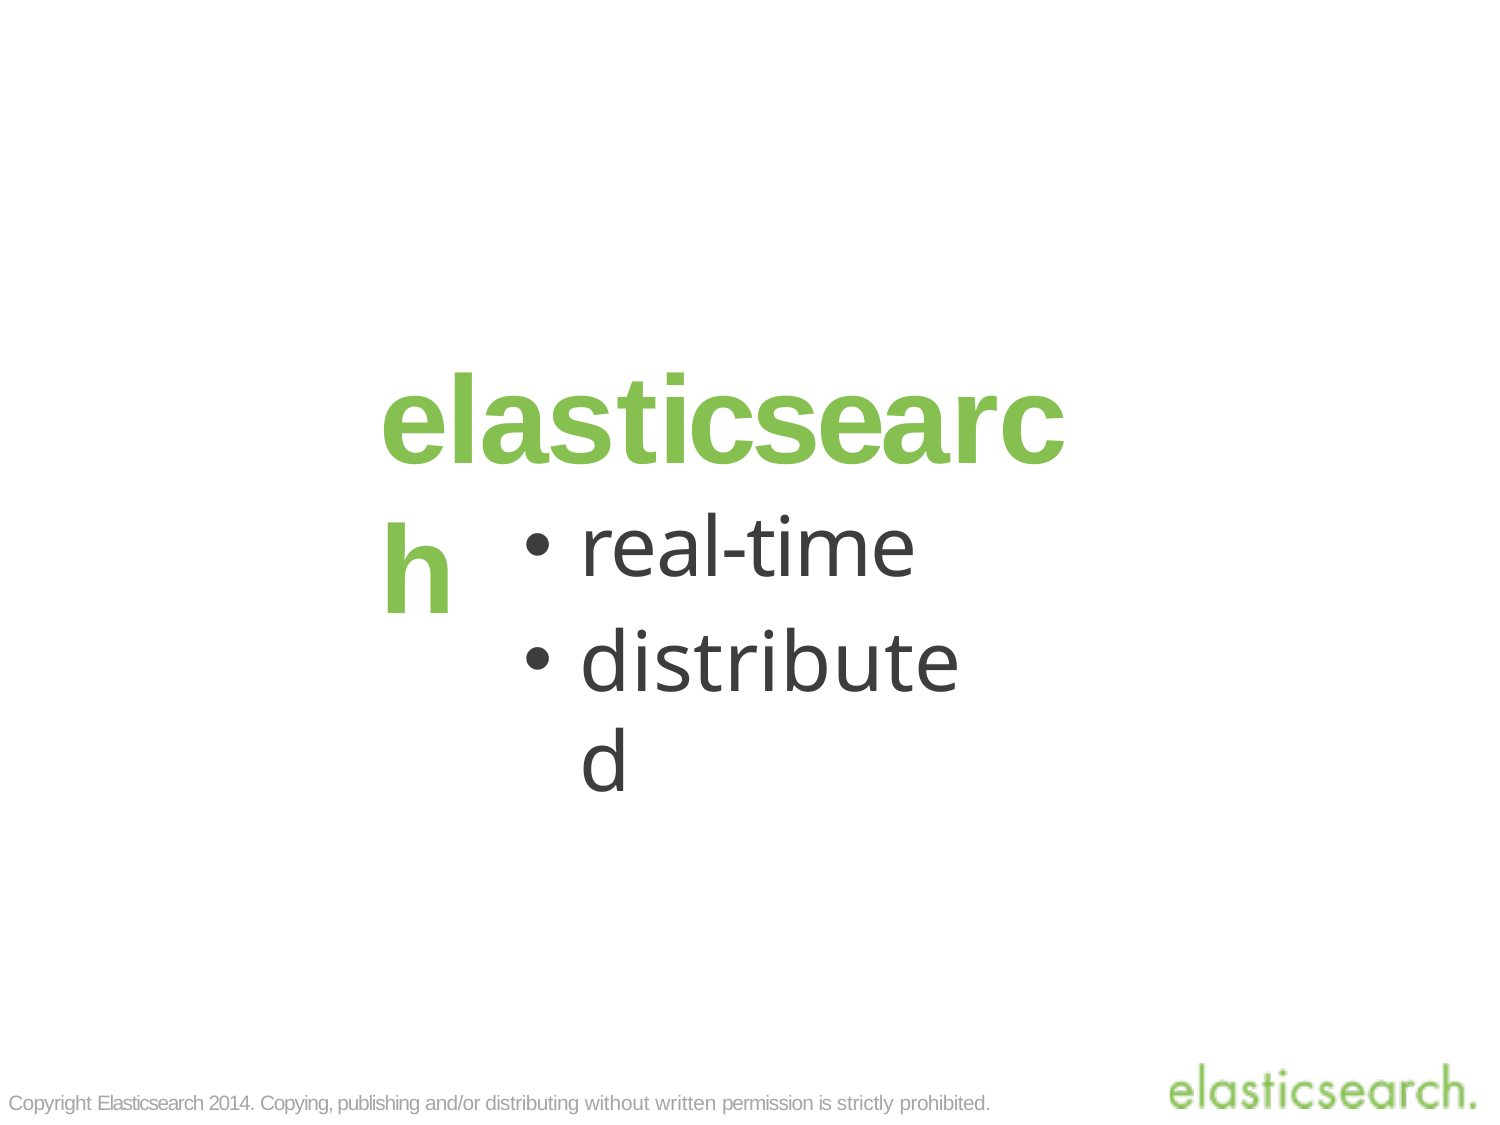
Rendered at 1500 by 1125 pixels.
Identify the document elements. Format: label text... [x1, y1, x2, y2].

title elasticsearch [377, 336, 1123, 639]
picture [1169, 1063, 1477, 1109]
text_box real-time distributed [521, 476, 998, 808]
footer Copyright Elasticsearch 2014. Copying, publishing and/or distributing without written permission is strictly prohibited. [6, 1013, 1001, 1125]
